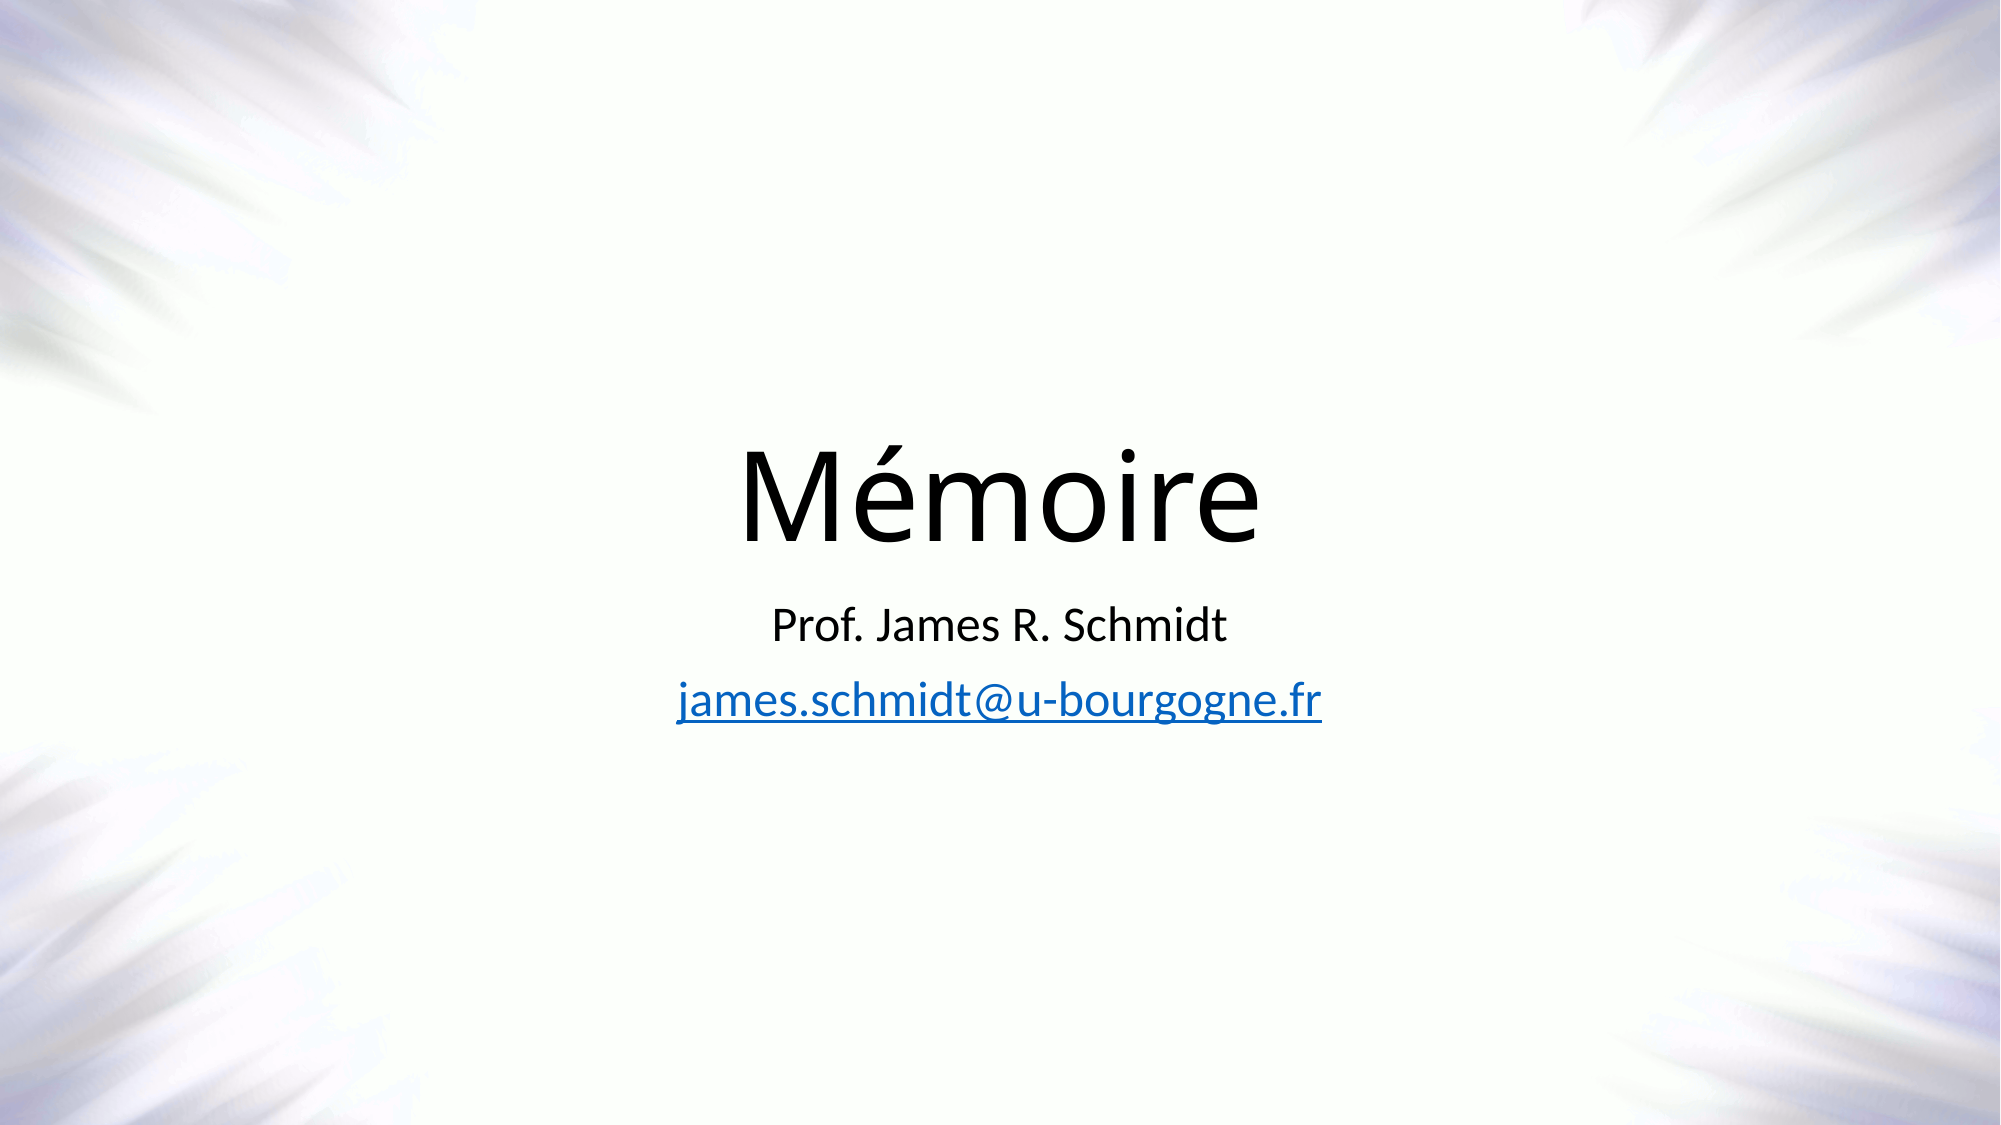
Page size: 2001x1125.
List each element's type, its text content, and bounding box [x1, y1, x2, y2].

title Mémoire [249, 184, 1750, 576]
subtitle Prof. James R. Schmidt james.schmidt@u-bourgogne.fr [249, 590, 1750, 863]
picture [0, 0, 2001, 1125]
